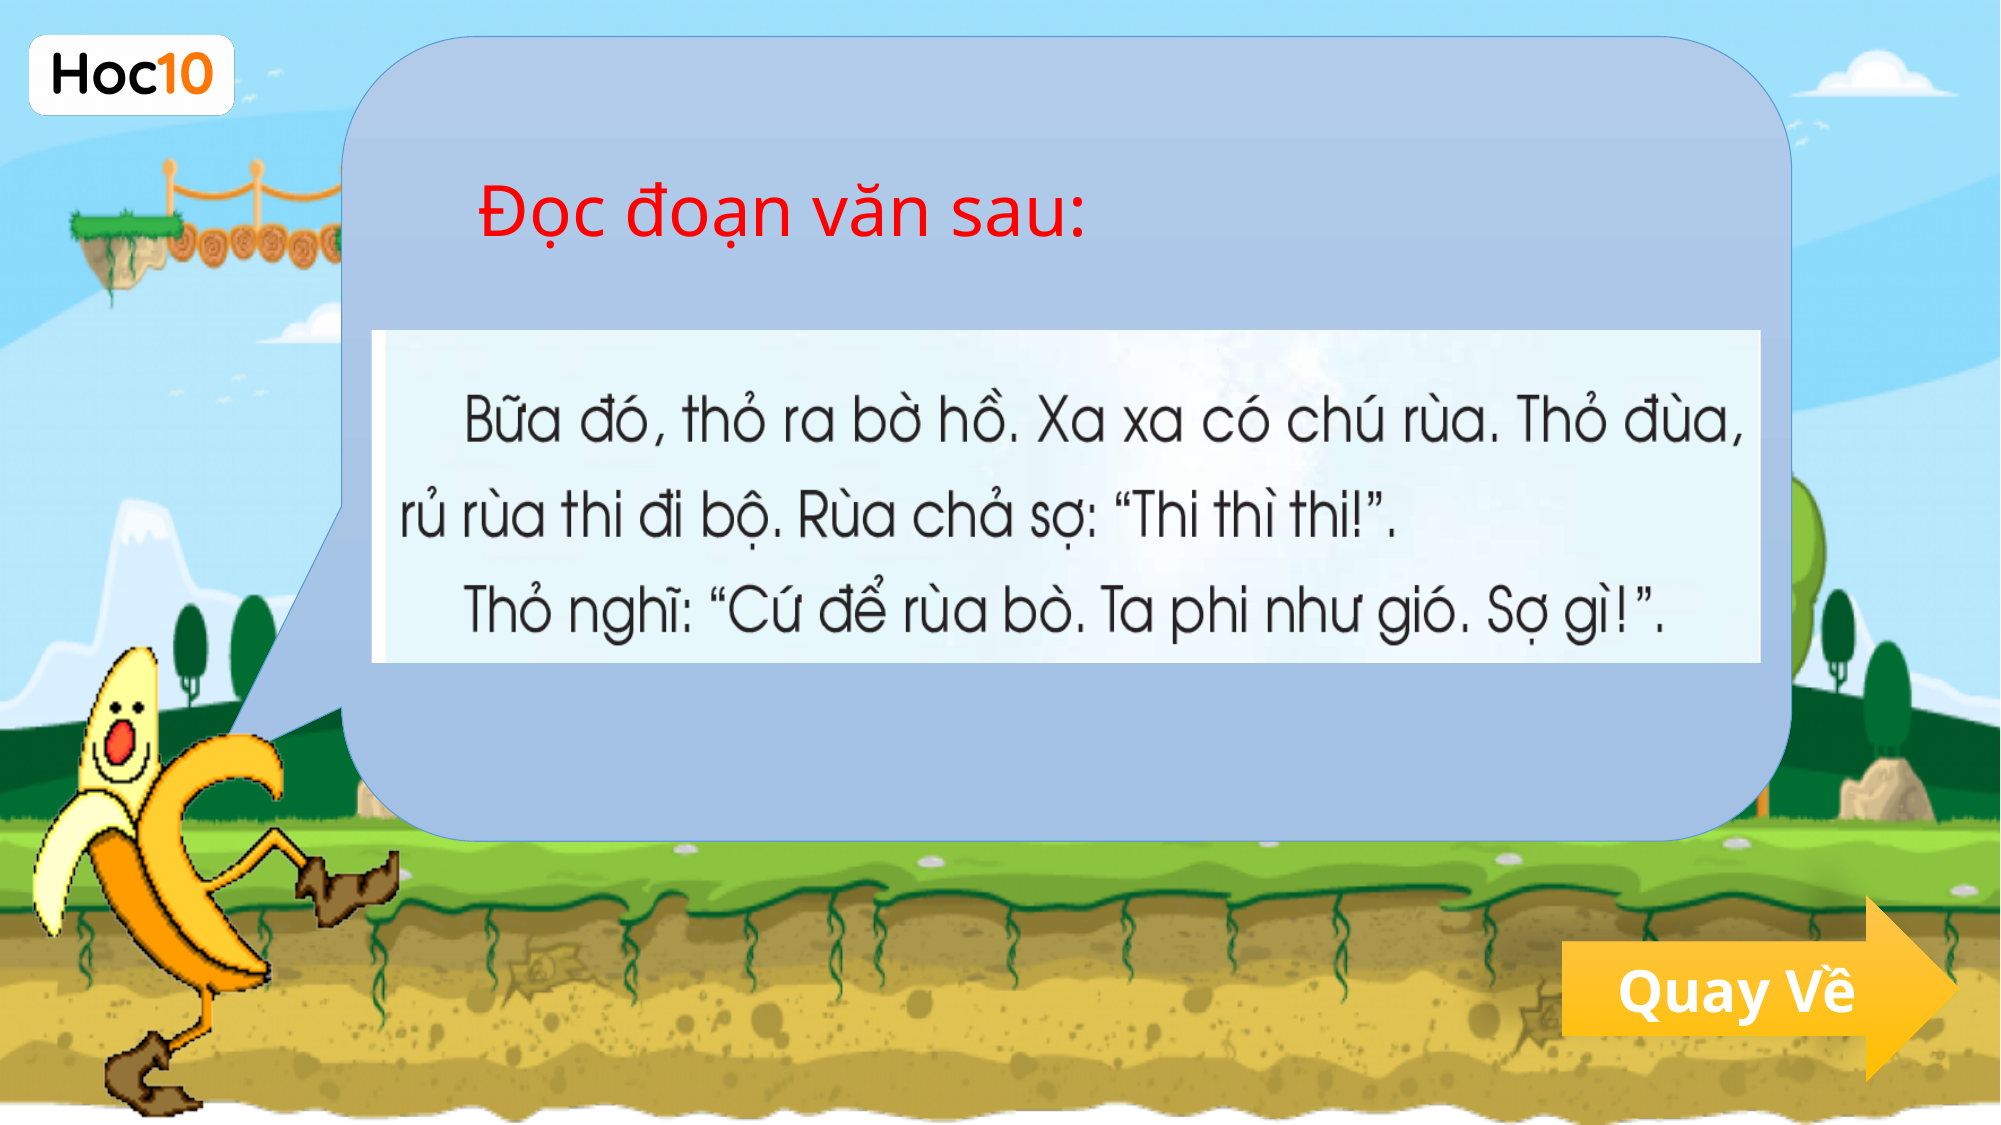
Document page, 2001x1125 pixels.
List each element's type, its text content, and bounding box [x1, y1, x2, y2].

picture [0, 0, 2001, 1125]
text_box [292, 35, 1793, 842]
text_box Quay Về [1561, 893, 1961, 1084]
text_box Đọc đoạn văn sau: [463, 158, 1162, 258]
